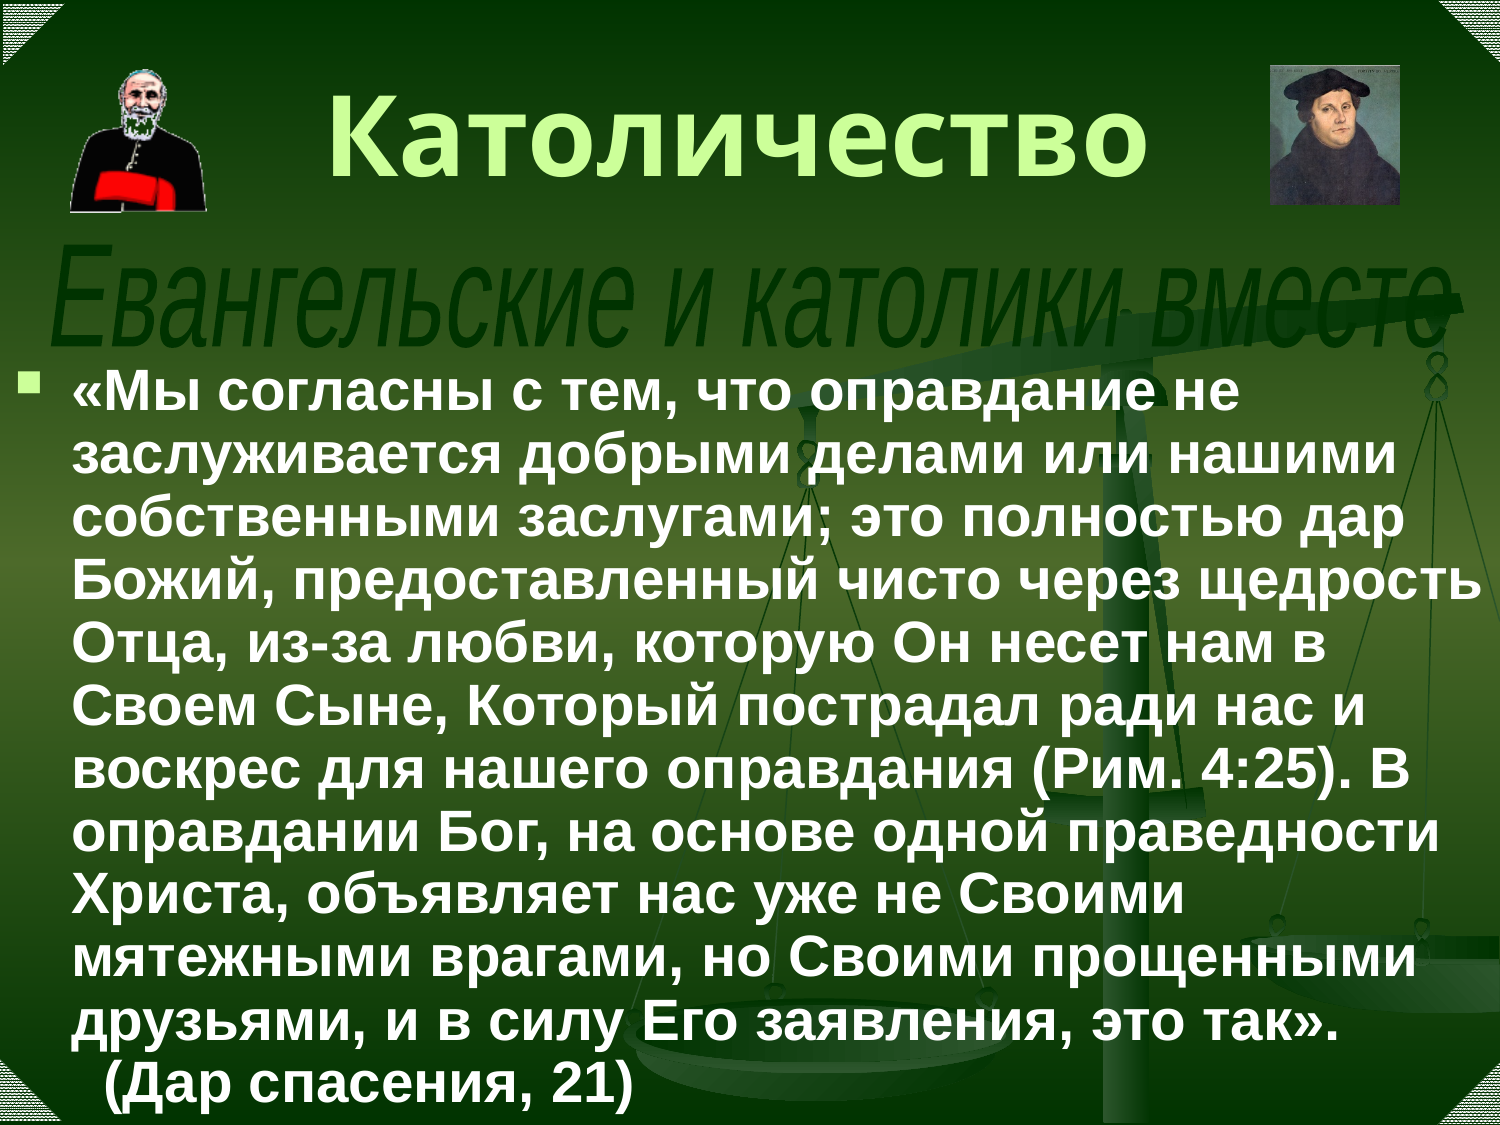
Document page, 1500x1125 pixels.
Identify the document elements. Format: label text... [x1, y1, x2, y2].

text_box [1437, 1062, 1500, 1125]
text_box [1437, 0, 1500, 63]
text_box [2, 2, 66, 66]
text_box [0, 1059, 63, 1122]
title Католичество [99, 37, 1375, 225]
text_box «Мы согласны с тем, что оправдание не заслуживается добрыми делами или нашими собственными заслугами; это полностью дар Божий, предоставленный чисто через щедрость Отца, из-за любви, которую Он несет нам в Своем Сыне, Который пострадал ради нас и воскрес для нашего оправдания (Рим. 4:25). В оправдании Бог, на основе одной праведности Христа, объявляет нас уже не Своими мятежными врагами, но Своими прощенными друзьями, и в силу Его заявления, это так». (Дар спасения, 21) [0, 352, 1500, 516]
picture [69, 69, 207, 213]
picture [1270, 65, 1401, 205]
